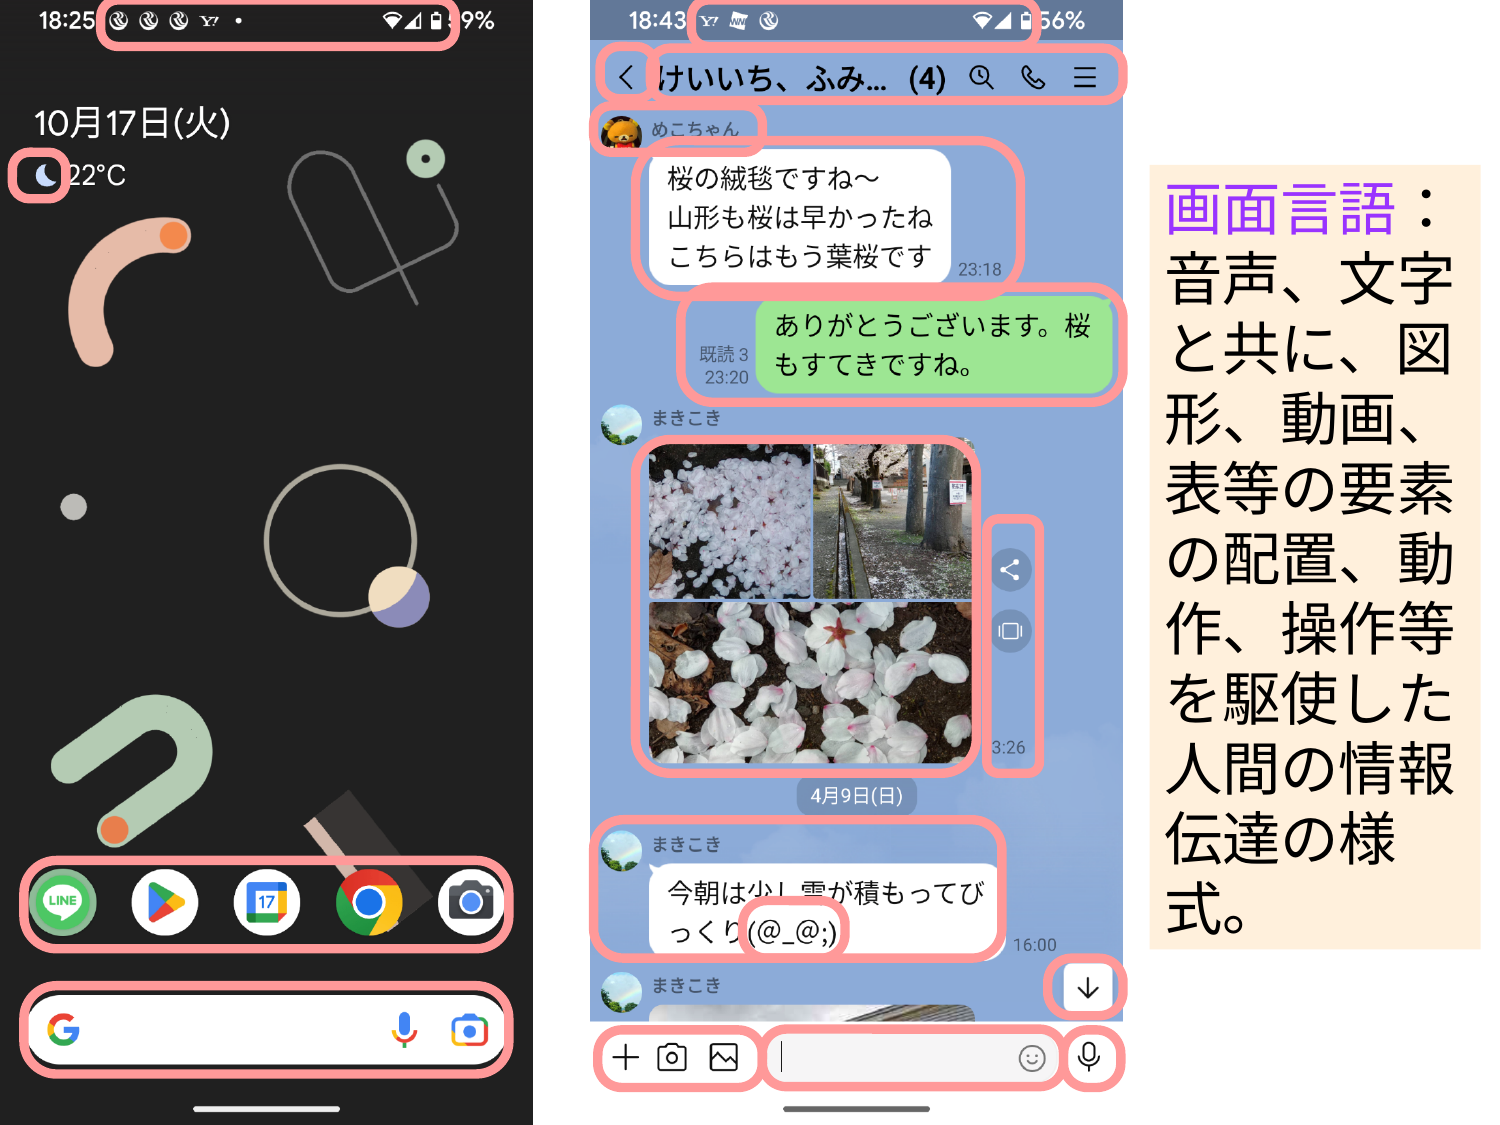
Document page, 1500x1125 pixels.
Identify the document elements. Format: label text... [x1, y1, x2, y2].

picture [589, 0, 1124, 1125]
picture [0, 0, 534, 1125]
text_box 画面言語：音声、文字と共に、図形、動画、表等の要素の配置、動作、操作等を駆使した人間の情報伝達の様式。 [1149, 164, 1481, 950]
